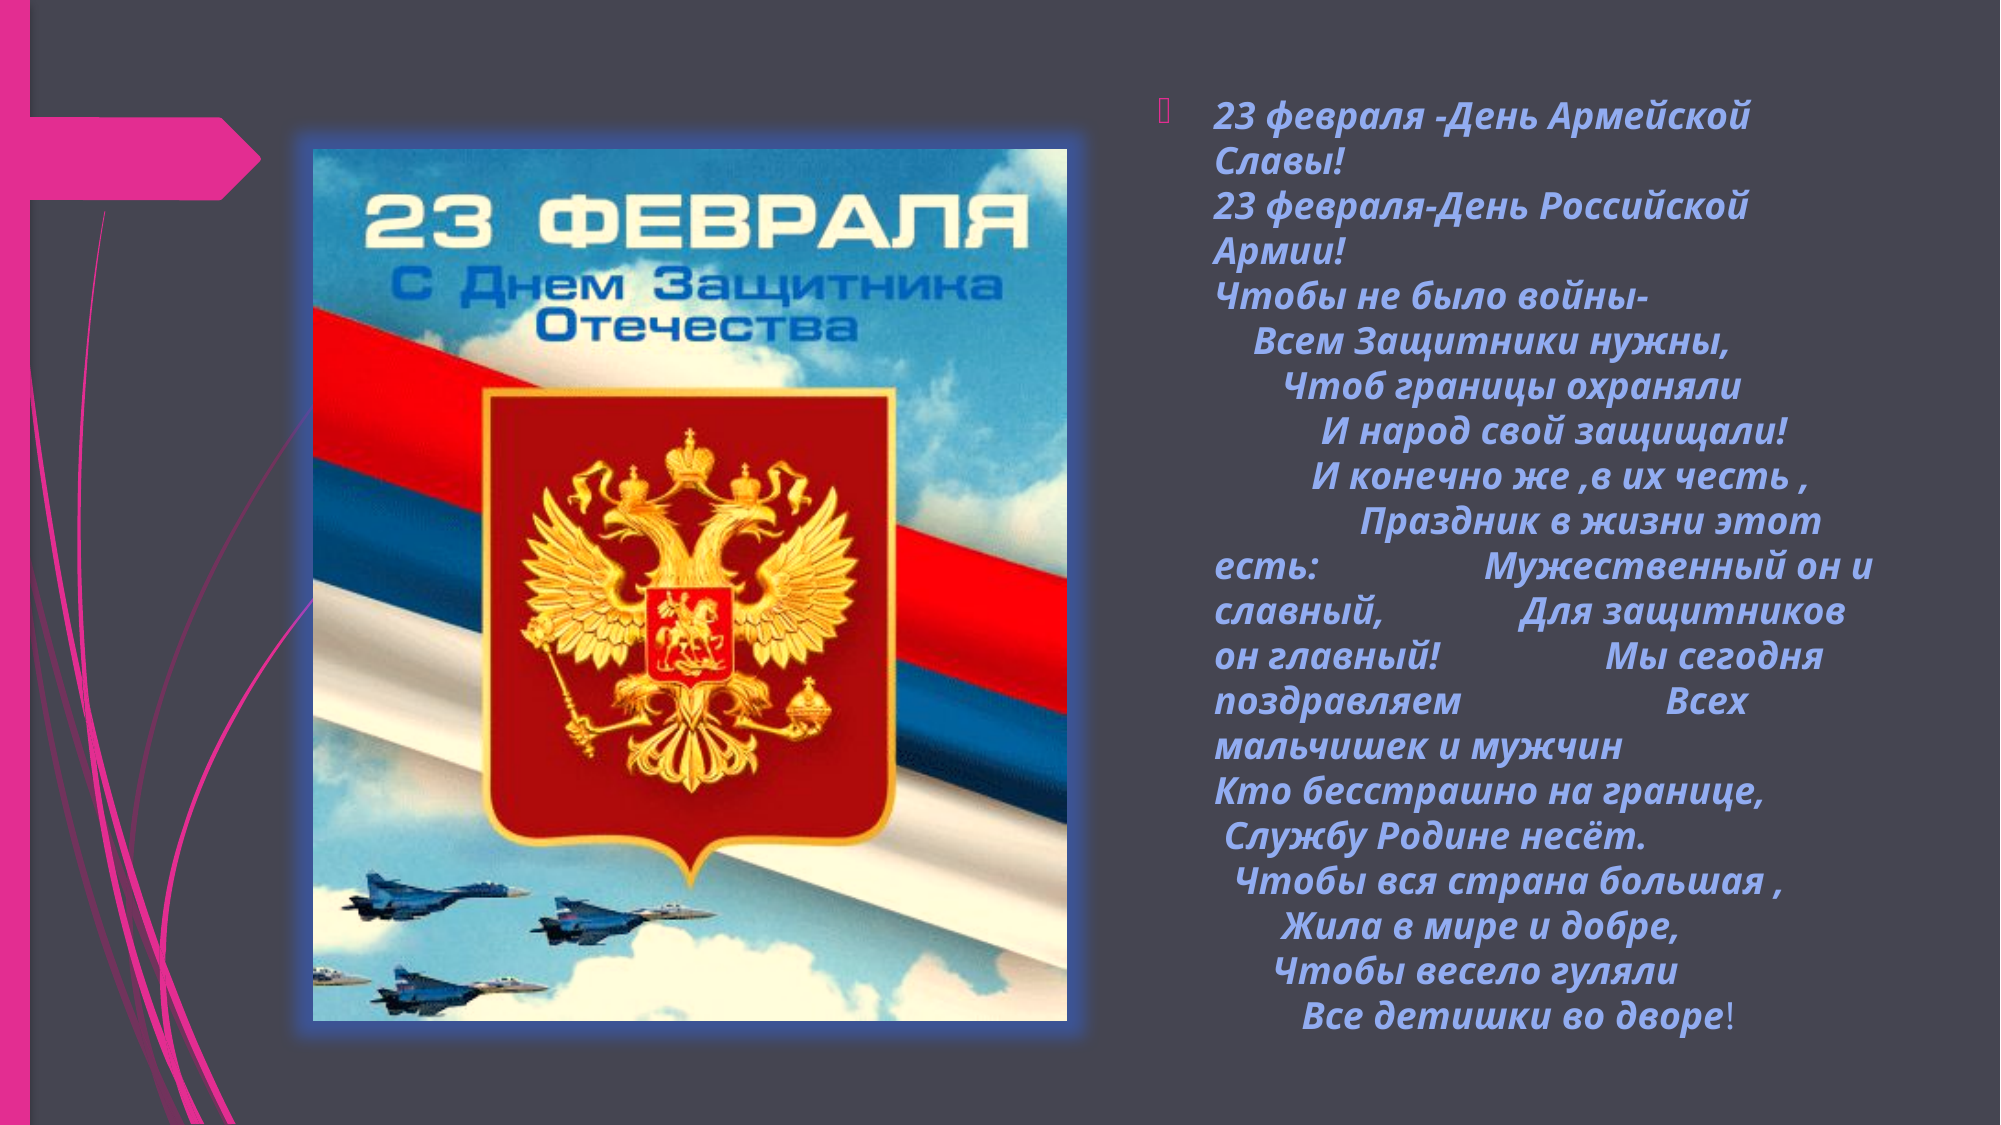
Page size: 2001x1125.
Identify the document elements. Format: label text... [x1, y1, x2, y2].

list 23 февраля -День Армейской Славы! 23 февраля-День Российской Армии! Чтобы не было войны- Всем Защитники нужны, Чтоб границы охраняли И народ свой защищали! И конечно же ,в их честь , Праздник в жизни этот есть: Мужественный он и славный, Для защитников он главный! Мы сегодня поздравляем Всех мальчишек и мужчин Кто бесстрашно на границе, Службу Родине несёт. Чтобы вся страна большая , Жила в мире и добре, Чтобы весело гуляли Все детишки во дворе! [1142, 84, 1892, 1021]
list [312, 149, 1068, 1021]
